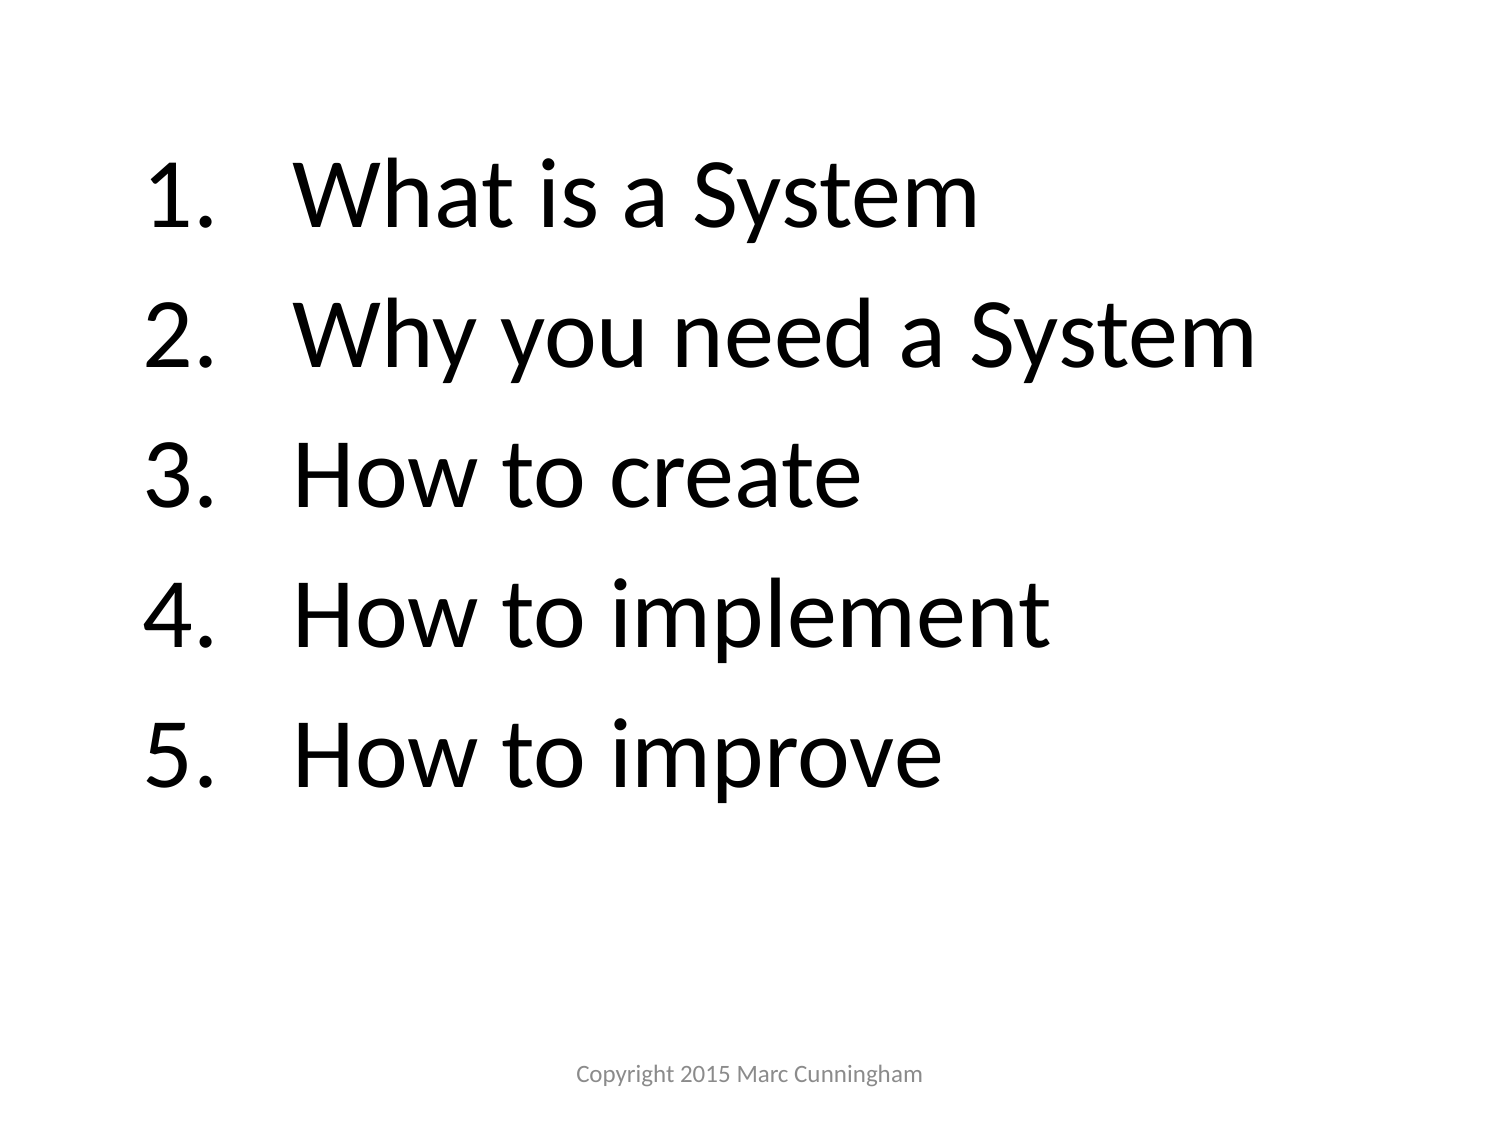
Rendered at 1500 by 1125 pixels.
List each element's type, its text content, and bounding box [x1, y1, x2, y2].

list What is a System Why you need a System How to create How to implement How to improve [127, 120, 1372, 991]
footer Copyright 2015 Marc Cunningham [512, 1042, 988, 1103]
